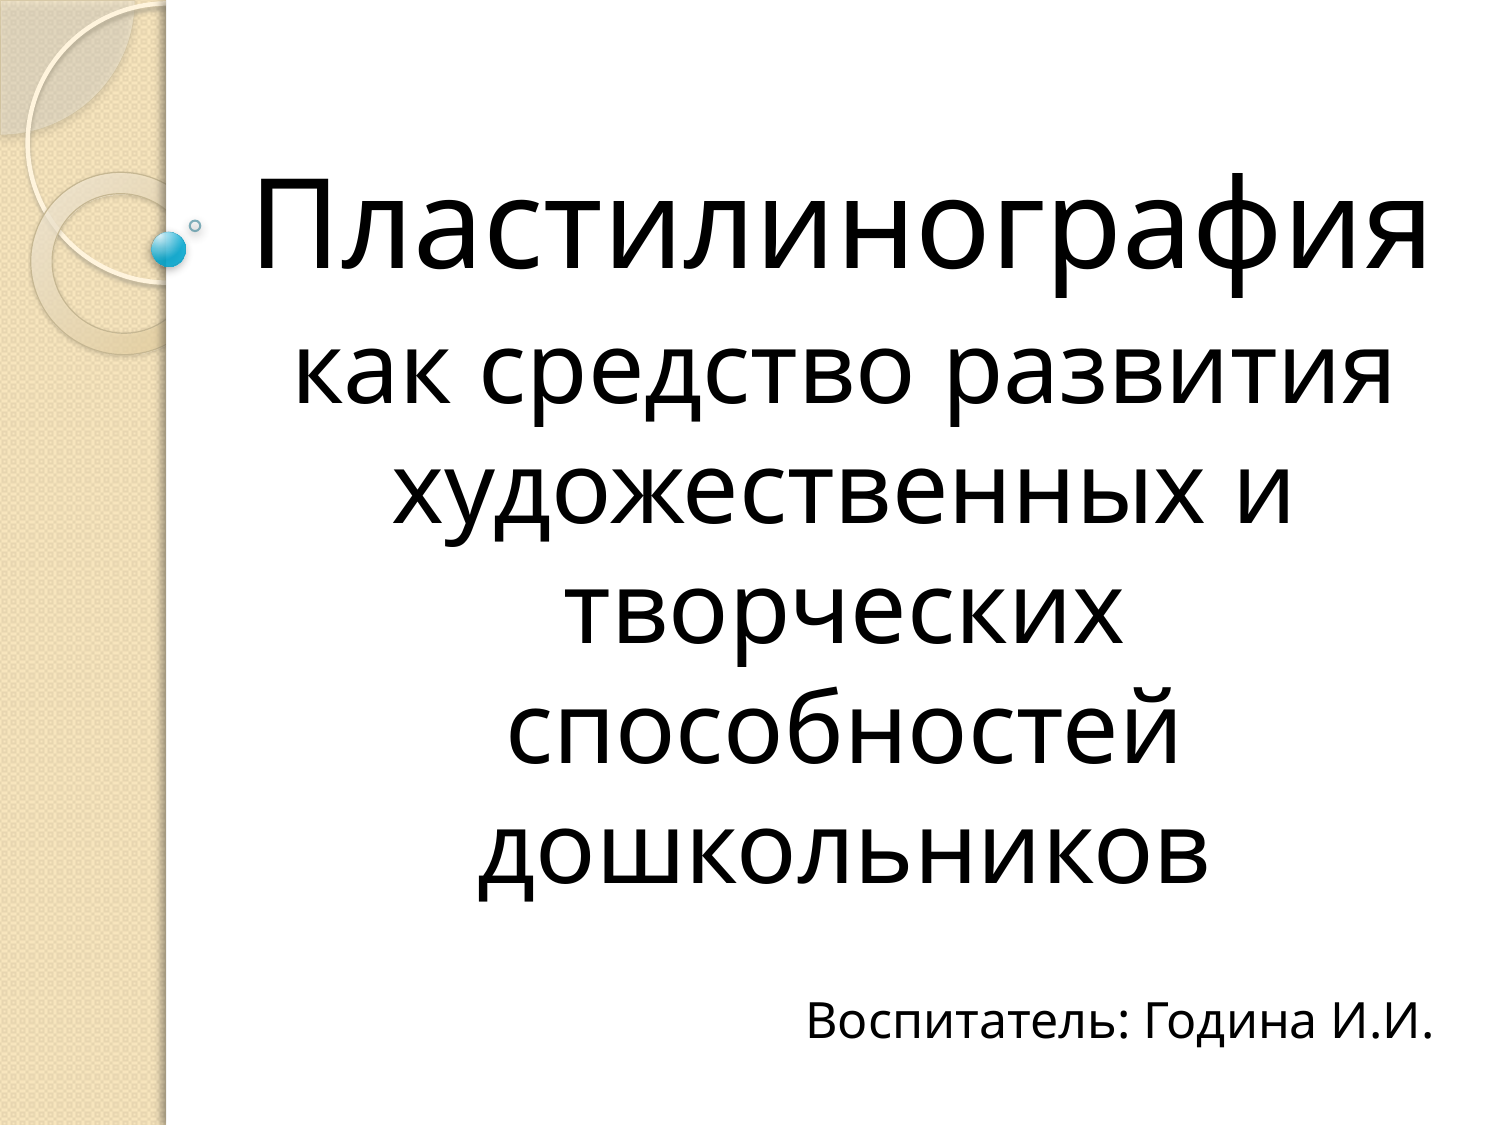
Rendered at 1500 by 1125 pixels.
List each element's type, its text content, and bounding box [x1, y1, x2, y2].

subtitle как средство развития художественных и творческих способностей дошкольников Воспитатель: Година И.И. [234, 303, 1450, 591]
title Пластилинография [234, 59, 1450, 301]
